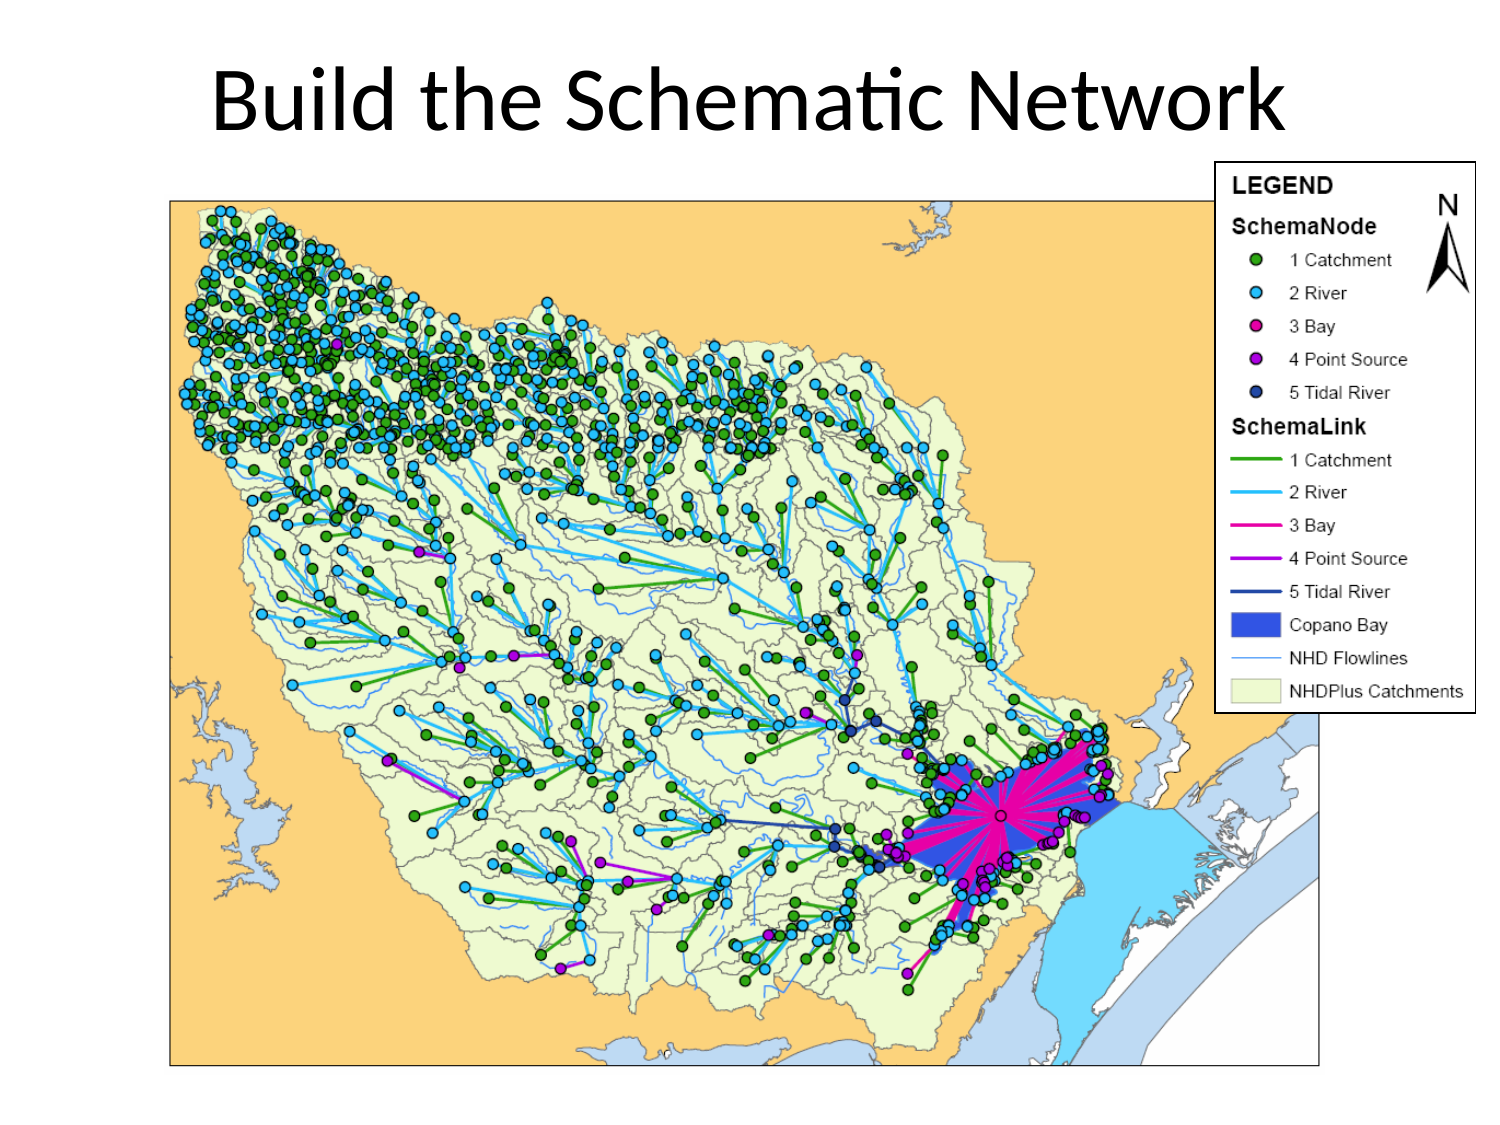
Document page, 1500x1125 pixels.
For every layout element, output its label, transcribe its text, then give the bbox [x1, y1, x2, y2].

title Build the Schematic Network [75, 0, 1425, 188]
picture [164, 162, 1476, 1076]
